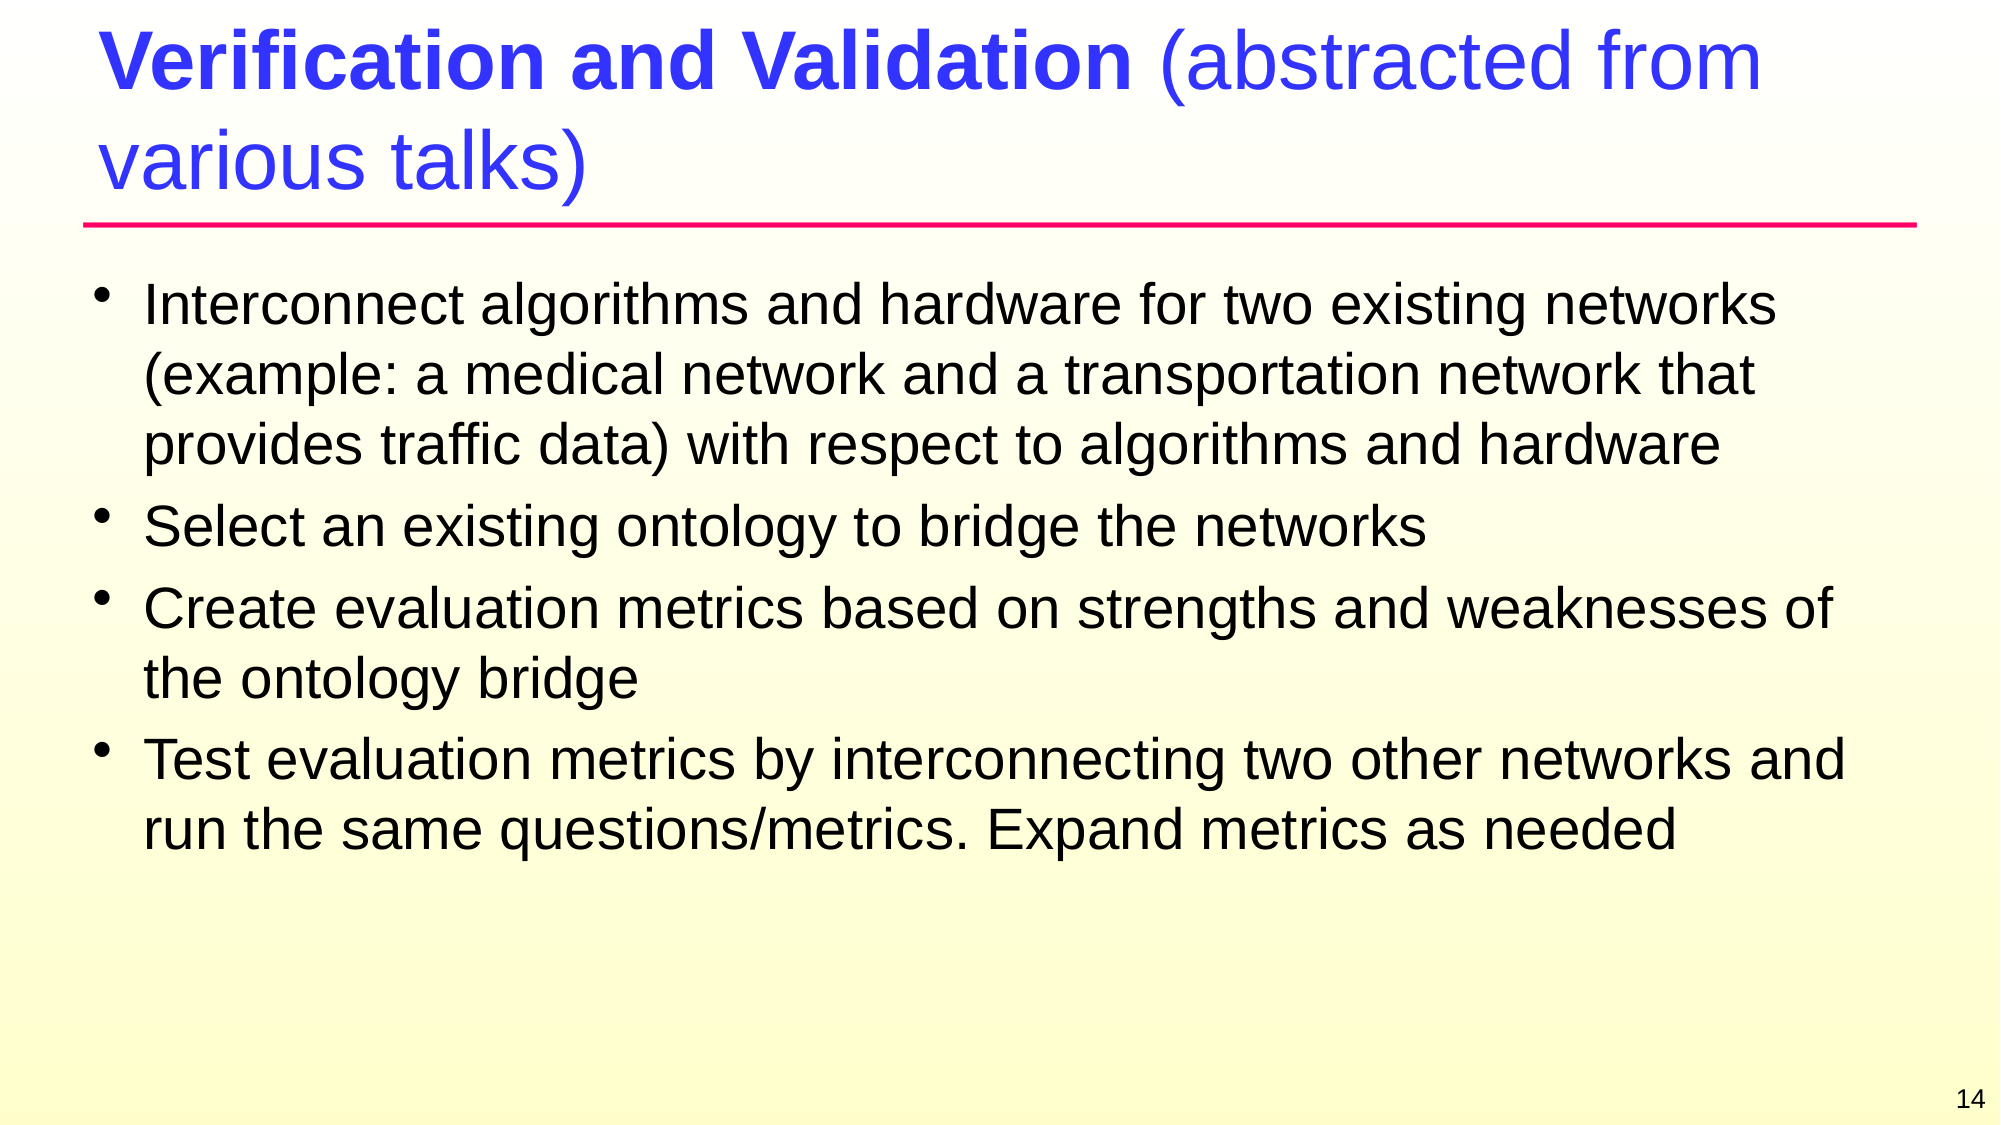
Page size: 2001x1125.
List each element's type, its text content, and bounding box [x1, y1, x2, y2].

slide_number 14 [1616, 1069, 2000, 1125]
list Interconnect algorithms and hardware for two existing networks (example: a medical network and a transportation network that provides traffic data) with respect to algorithms and hardware Select an existing ontology to bridge the networks Create evaluation metrics based on strengths and weaknesses of the ontology bridge Test evaluation metrics by interconnecting two other networks and run the same questions/metrics. Expand metrics as needed [78, 259, 1915, 972]
title Verification and Validation (abstracted from various talks) [83, 12, 1926, 201]
